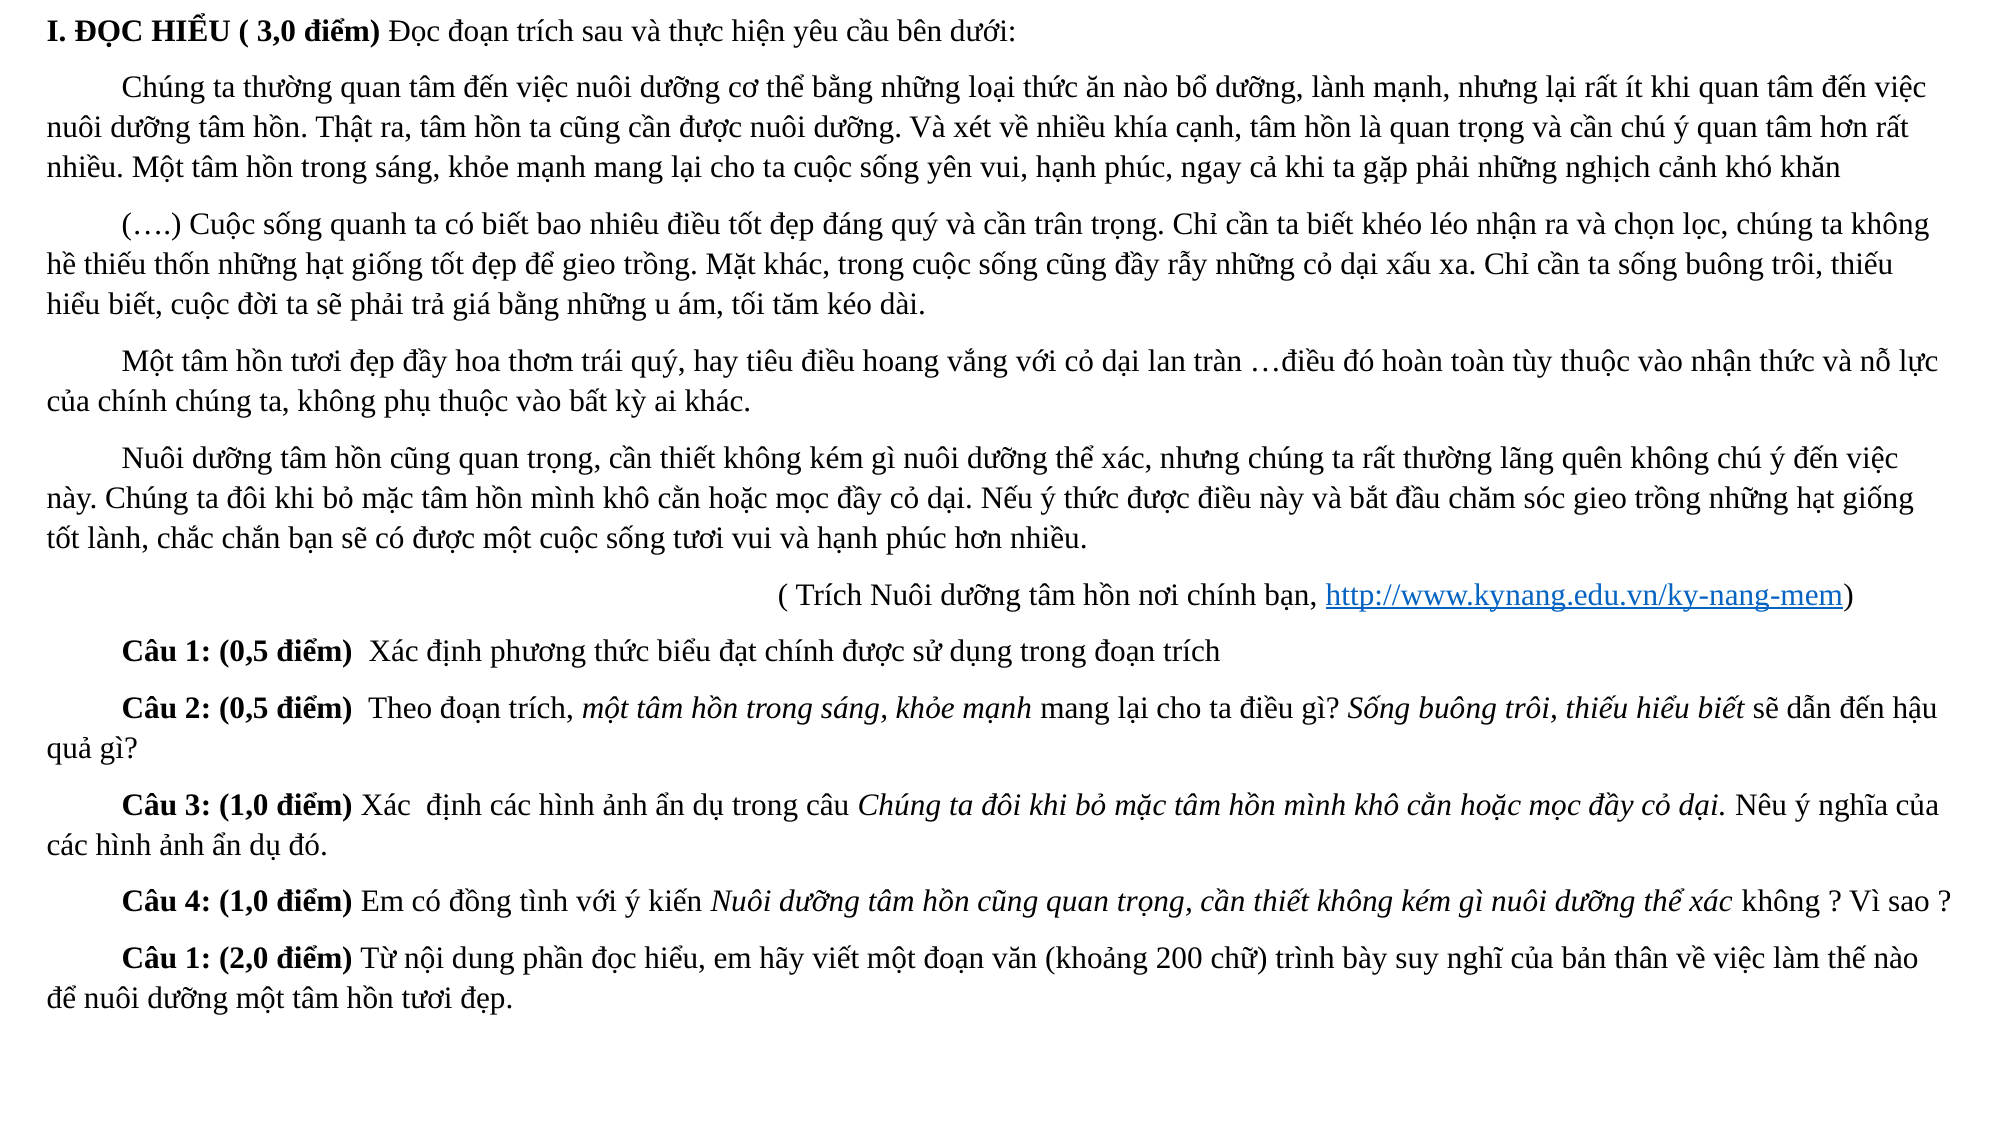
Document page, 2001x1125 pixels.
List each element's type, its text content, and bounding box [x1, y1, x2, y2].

text_box I. ĐỌC HIỂU ( 3,0 điểm) Đọc đoạn trích sau và thực hiện yêu cầu bên dưới: Chúng ta thường quan tâm đến việc nuôi dưỡng cơ thể bằng những loại thức ăn nào bổ dưỡng, lành mạnh, nhưng lại rất ít khi quan tâm đến việc nuôi dưỡng tâm hồn. Thật ra, tâm hồn ta cũng cần được nuôi dưỡng. Và xét về nhiều khía cạnh, tâm hồn là quan trọng và cần chú ý quan tâm hơn rất nhiều. Một tâm hồn trong sáng, khỏe mạnh mang lại cho ta cuộc sống yên vui, hạnh phúc, ngay cả khi ta gặp phải những nghịch cảnh khó khăn (….) Cuộc sống quanh ta có biết bao nhiêu điều tốt đẹp đáng quý và cần trân trọng. Chỉ cần ta biết khéo léo nhận ra và chọn lọc, chúng ta không hề thiếu thốn những hạt giống tốt đẹp để gieo trồng. Mặt khác, trong cuộc sống cũng đầy rẫy những cỏ dại xấu xa. Chỉ cần ta sống buông trôi, thiếu hiểu biết, cuộc đời ta sẽ phải trả giá bằng những u ám, tối tăm kéo dài. Một tâm hồn tươi đẹp đầy hoa thơm trái quý, hay tiêu điều hoang vắng với cỏ dại lan tràn …điều đó hoàn toàn tùy thuộc vào nhận thức và nỗ lực của chính chúng ta, không phụ thuộc vào bất kỳ ai khác. Nuôi dưỡng tâm hồn cũng quan trọng, cần thiết không kém gì nuôi dưỡng thể xác, nhưng chúng ta rất thường lãng quên không chú ý đến việc này. Chúng ta đôi khi bỏ mặc tâm hồn mình khô cằn hoặc mọc đầy cỏ dại. Nếu ý thức được điều này và bắt đầu chăm sóc gieo trồng những hạt giống tốt lành, chắc chắn bạn sẽ có được một cuộc sống tươi vui và hạnh phúc hơn nhiều. ( Trích Nuôi dưỡng tâm hồn nơi chính bạn, http://www.kynang.edu.vn/ky-nang-mem) Câu 1: (0,5 điểm) Xác định phương thức biểu đạt chính được sử dụng trong đoạn trích Câu 2: (0,5 điểm) Theo đoạn trích, một tâm hồn trong sáng, khỏe mạnh mang lại cho ta điều gì? Sống buông trôi, thiếu hiểu biết sẽ dẫn đến hậu quả gì? Câu 3: (1,0 điểm) Xác định các hình ảnh ẩn dụ trong câu Chúng ta đôi khi bỏ mặc tâm hồn mình khô cằn hoặc mọc đầy cỏ dại. Nêu ý nghĩa của các hình ảnh ẩn dụ đó. Câu 4: (1,0 điểm) Em có đồng tình với ý kiến Nuôi dưỡng tâm hồn cũng quan trọng, cần thiết không kém gì nuôi dưỡng thể xác không ? Vì sao ? Câu 1: (2,0 điểm) Từ nội dung phần đọc hiểu, em hãy viết một đoạn văn (khoảng 200 chữ) trình bày suy nghĩ của bản thân về việc làm thế nào để nuôi dưỡng một tâm hồn tươi đẹp. [31, 0, 1969, 1023]
